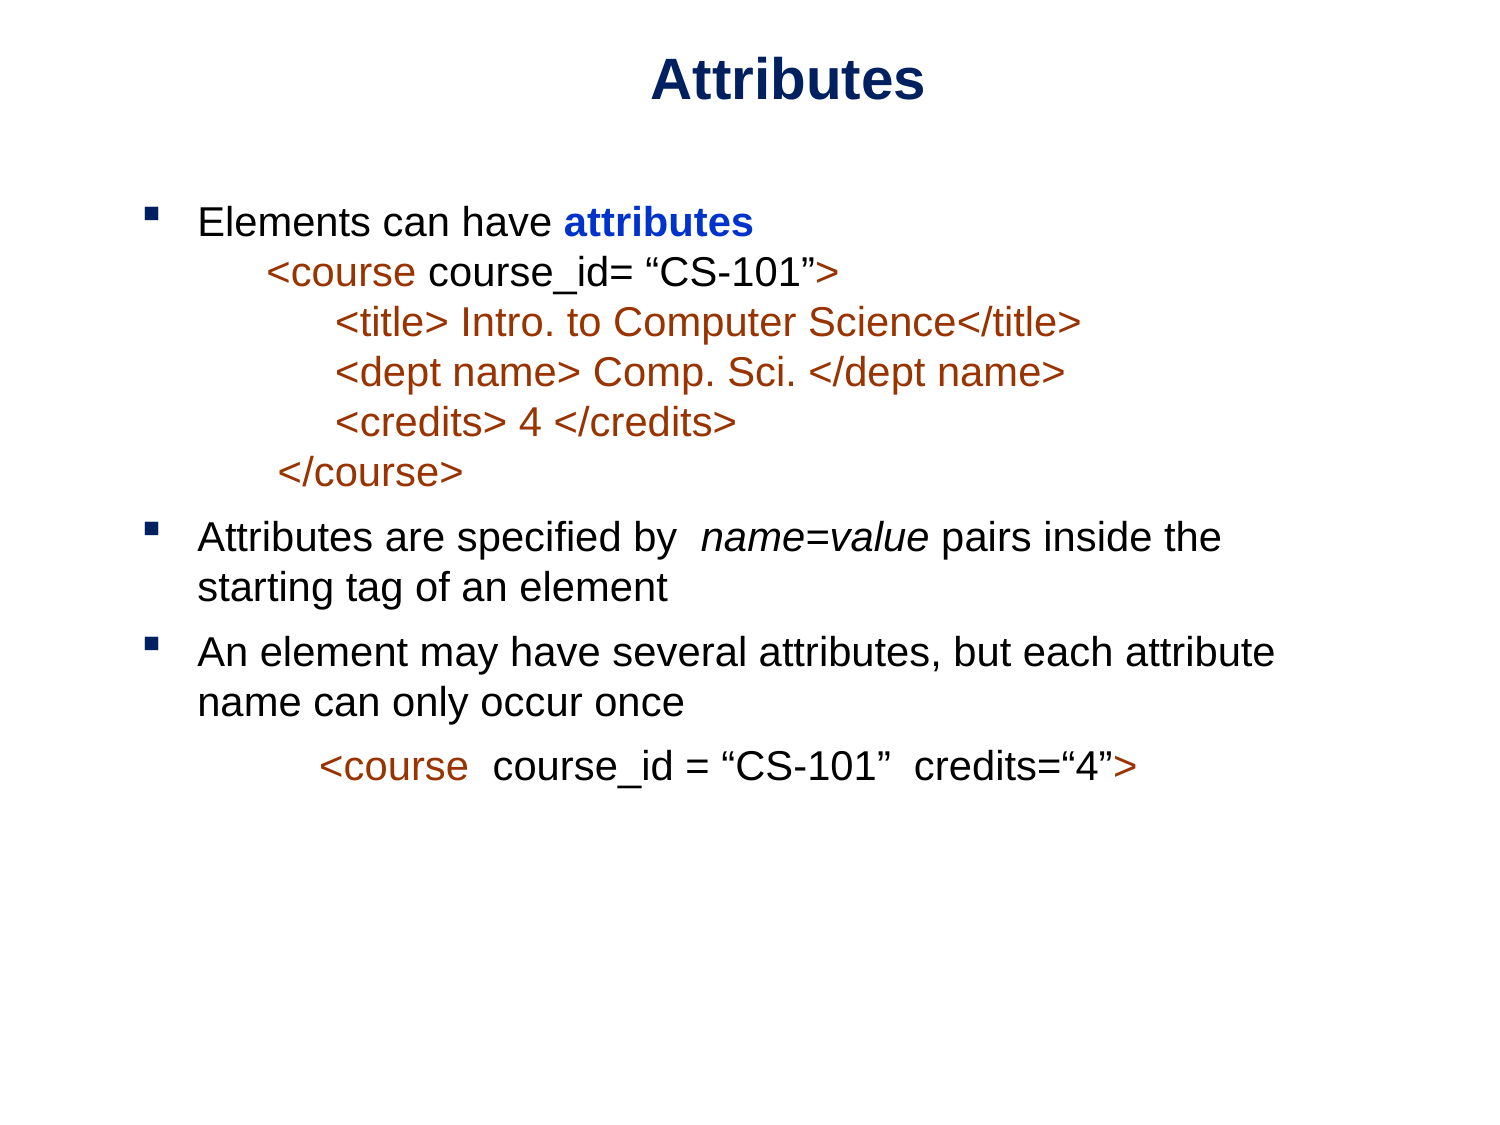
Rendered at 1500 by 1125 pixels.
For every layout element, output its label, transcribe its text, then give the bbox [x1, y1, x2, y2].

title Attributes [125, 18, 1452, 120]
list Elements can have attributes <course course_id= “CS-101”> <title> Intro. to Computer Science</title> <dept name> Comp. Sci. </dept name> <credits> 4 </credits> </course> Attributes are specified by name=value pairs inside the starting tag of an element An element may have several attributes, but each attribute name can only occur once <course course_id = “CS-101” credits=“4”> [126, 187, 1372, 1013]
